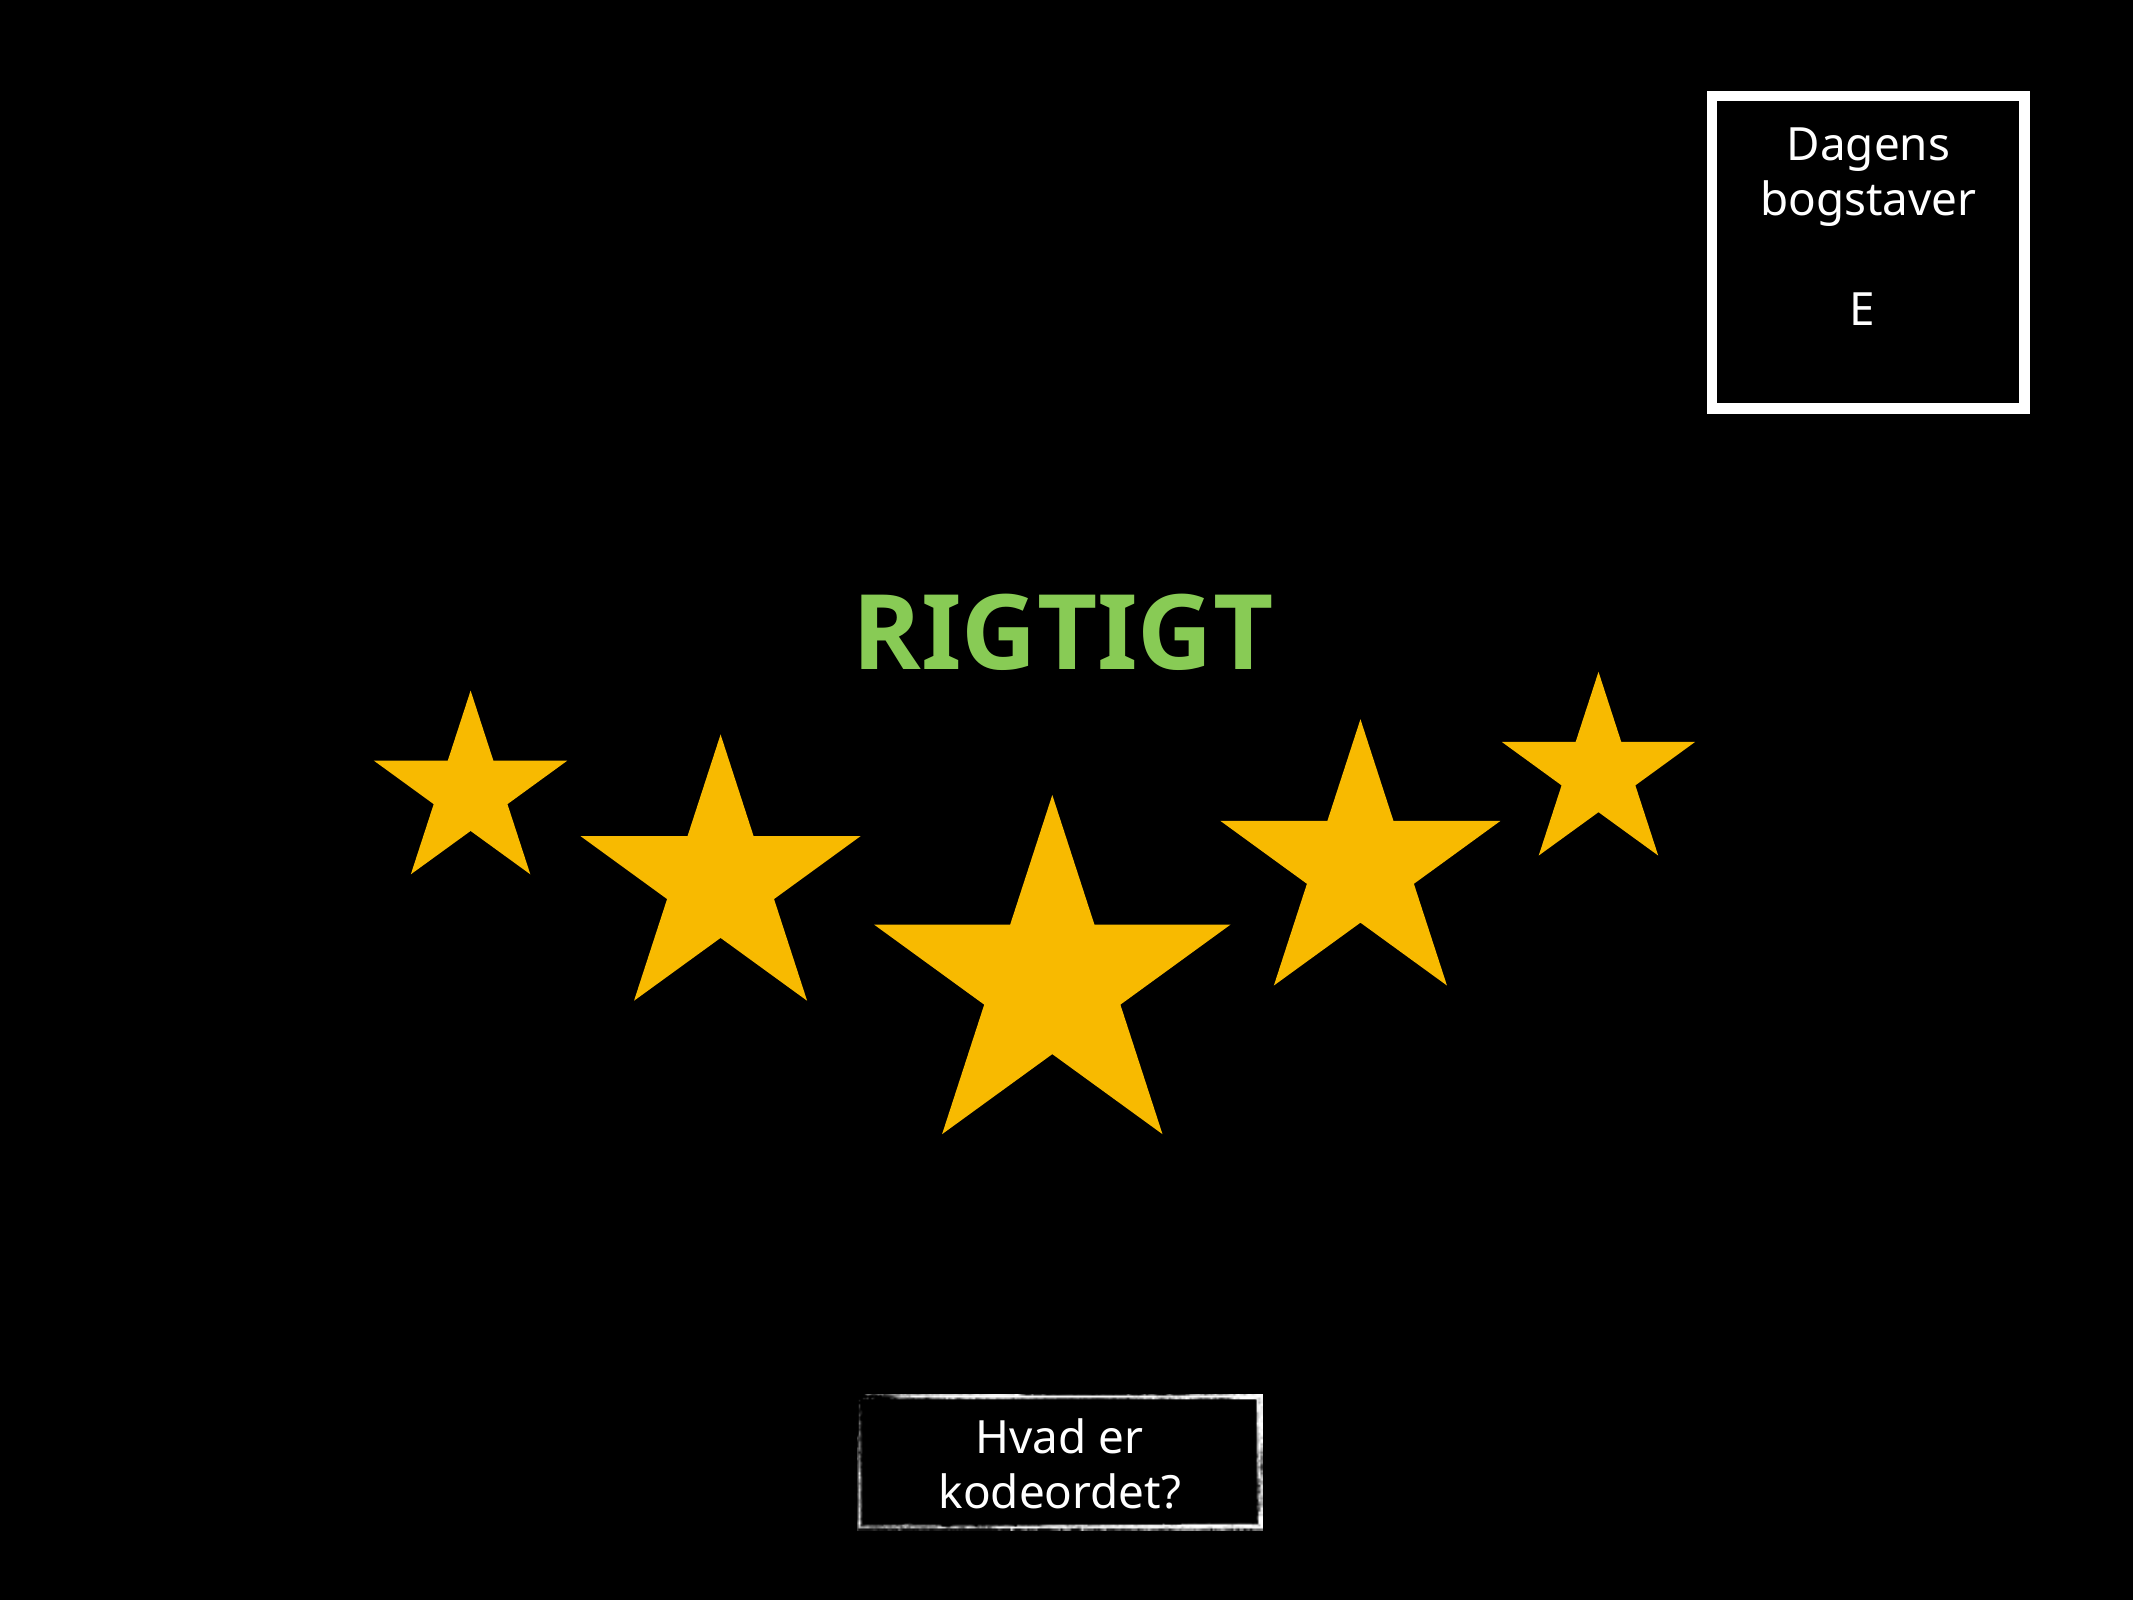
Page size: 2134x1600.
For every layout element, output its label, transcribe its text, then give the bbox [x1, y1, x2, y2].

text_box [874, 795, 1231, 1135]
text_box [580, 734, 861, 1001]
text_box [856, 1394, 1263, 1532]
text_box [1501, 671, 1696, 856]
text_box [1220, 719, 1501, 986]
text_box [373, 690, 568, 875]
text_box RIGTIGT [844, 557, 1283, 699]
text_box Dagens bogstaver E [1712, 96, 2025, 409]
